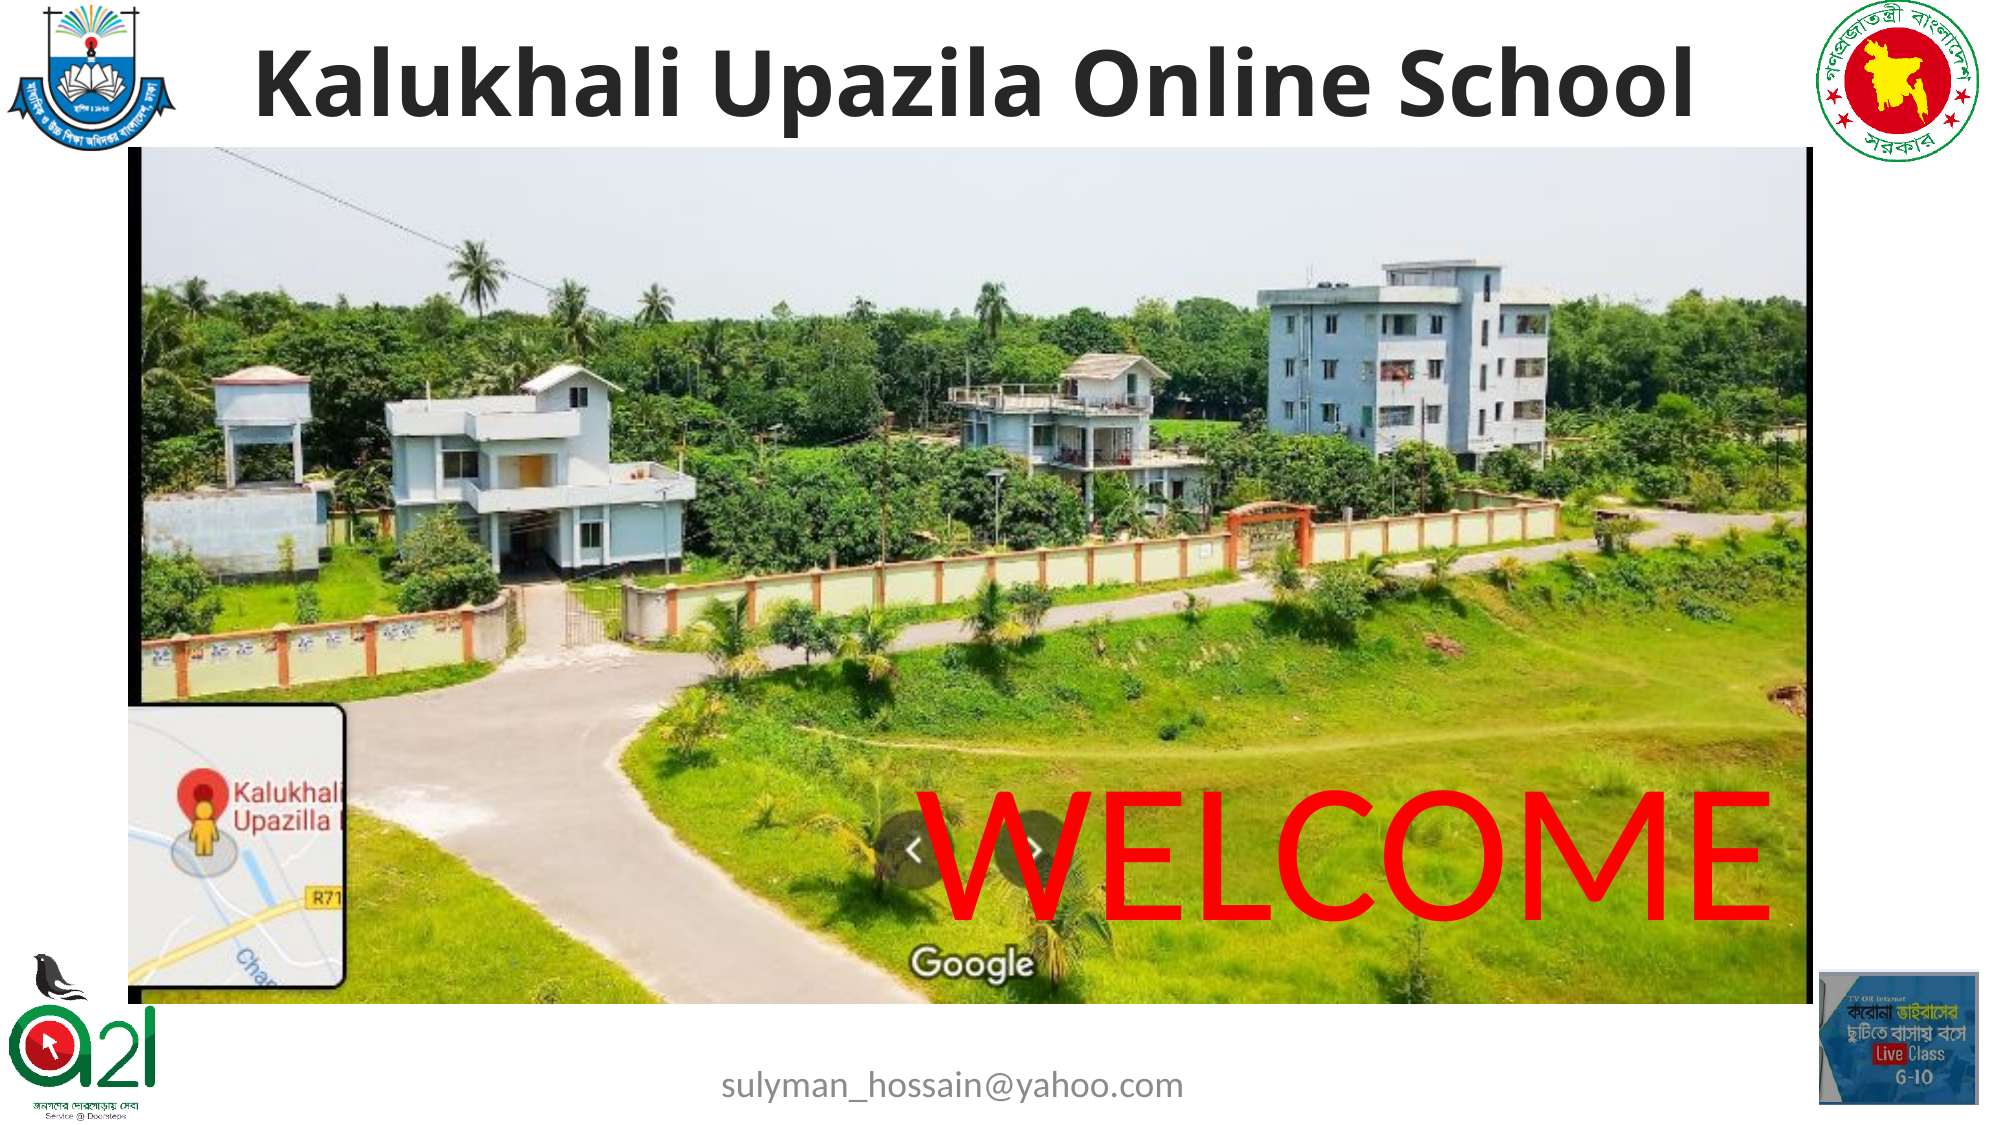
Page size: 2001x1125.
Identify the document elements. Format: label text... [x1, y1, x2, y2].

footer sulyman_hossain@yahoo.com [662, 1037, 1244, 1098]
text_box Kalukhali Upazila Online School [182, 17, 1793, 143]
picture [1816, 0, 1979, 162]
picture [1819, 969, 1979, 1105]
picture [0, 0, 1813, 1121]
